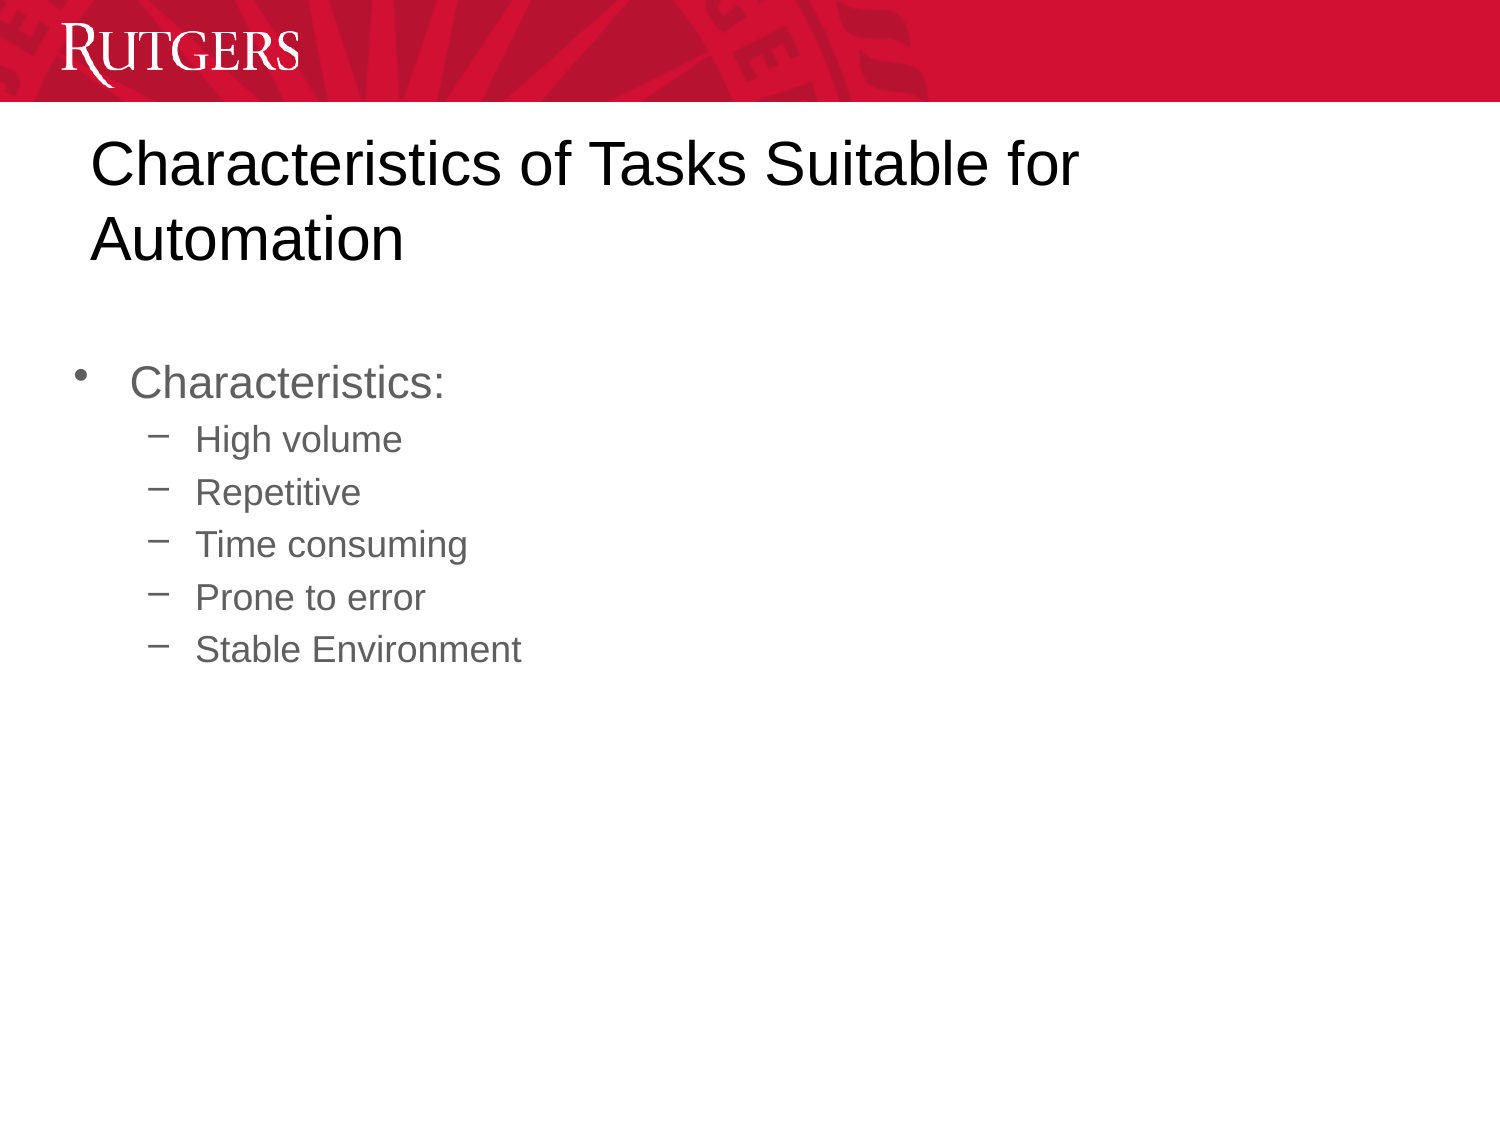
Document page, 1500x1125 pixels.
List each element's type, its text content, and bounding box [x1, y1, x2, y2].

list Characteristics: High volume Repetitive Time consuming Prone to error Stable Environment [58, 281, 1409, 1025]
title Characteristics of Tasks Suitable for Automation [75, 131, 1425, 264]
picture [0, 0, 1500, 102]
